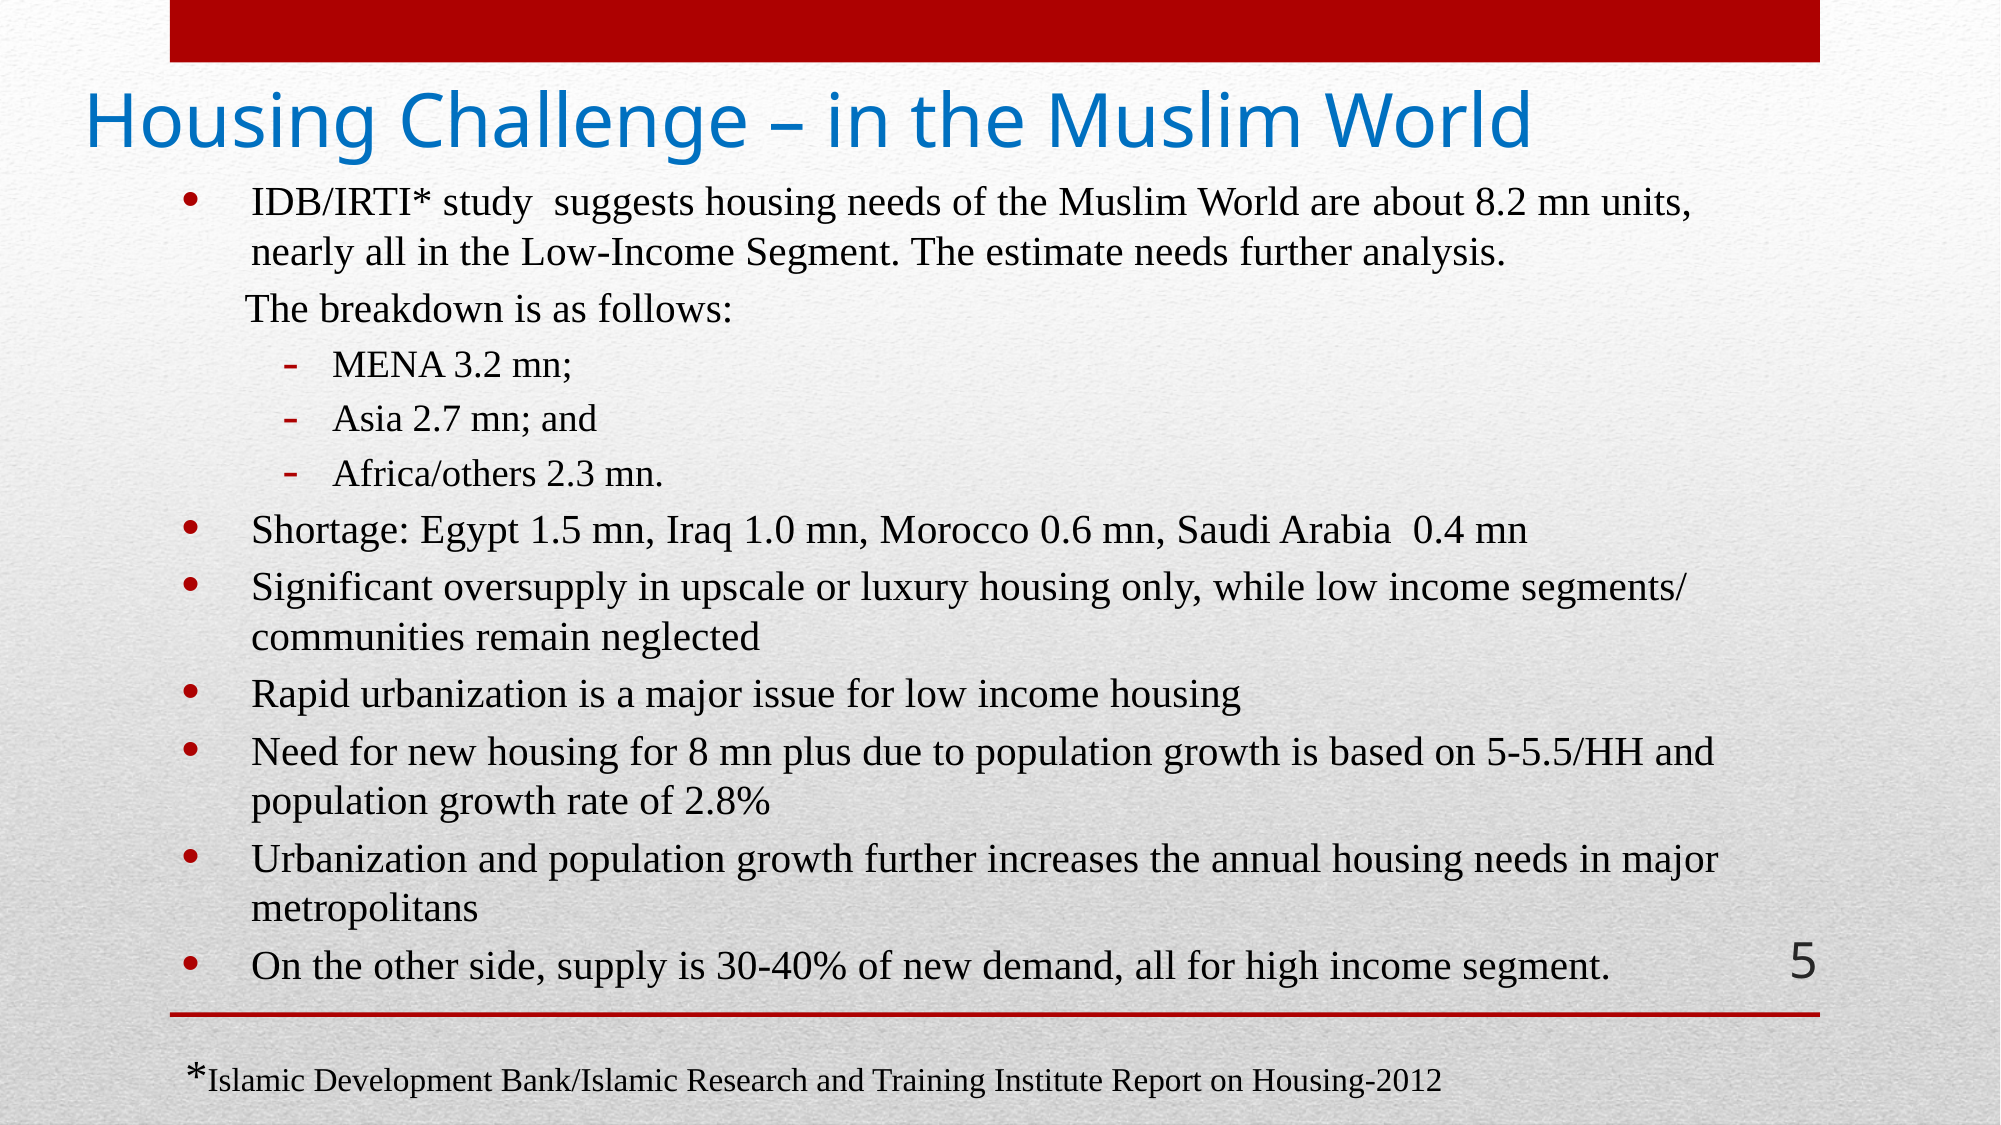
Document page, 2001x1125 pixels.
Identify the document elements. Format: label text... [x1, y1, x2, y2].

text_box Housing Challenge – in the Muslim World [76, 64, 1543, 170]
list IDB/IRTI* study suggests housing needs of the Muslim World are about 8.2 mn units, nearly all in the Low-Income Segment. The estimate needs further analysis. The breakdown is as follows: MENA 3.2 mn; Asia 2.7 mn; and Africa/others 2.3 mn. Shortage: Egypt 1.5 mn, Iraq 1.0 mn, Morocco 0.6 mn, Saudi Arabia 0.4 mn Significant oversupply in upscale or luxury housing only, while low income segments/ communities remain neglected Rapid urbanization is a major issue for low income housing Need for new housing for 8 mn plus due to population growth is based on 5-5.5/HH and population growth rate of 2.8% Urbanization and population growth further increases the annual housing needs in major metropolitans On the other side, supply is 30-40% of new demand, all for high income segment. [166, 164, 1784, 998]
text_box *Islamic Development Bank/Islamic Research and Training Institute Report on Housing-2012 [175, 1039, 1456, 1108]
slide_number 5 [1666, 920, 1834, 1006]
